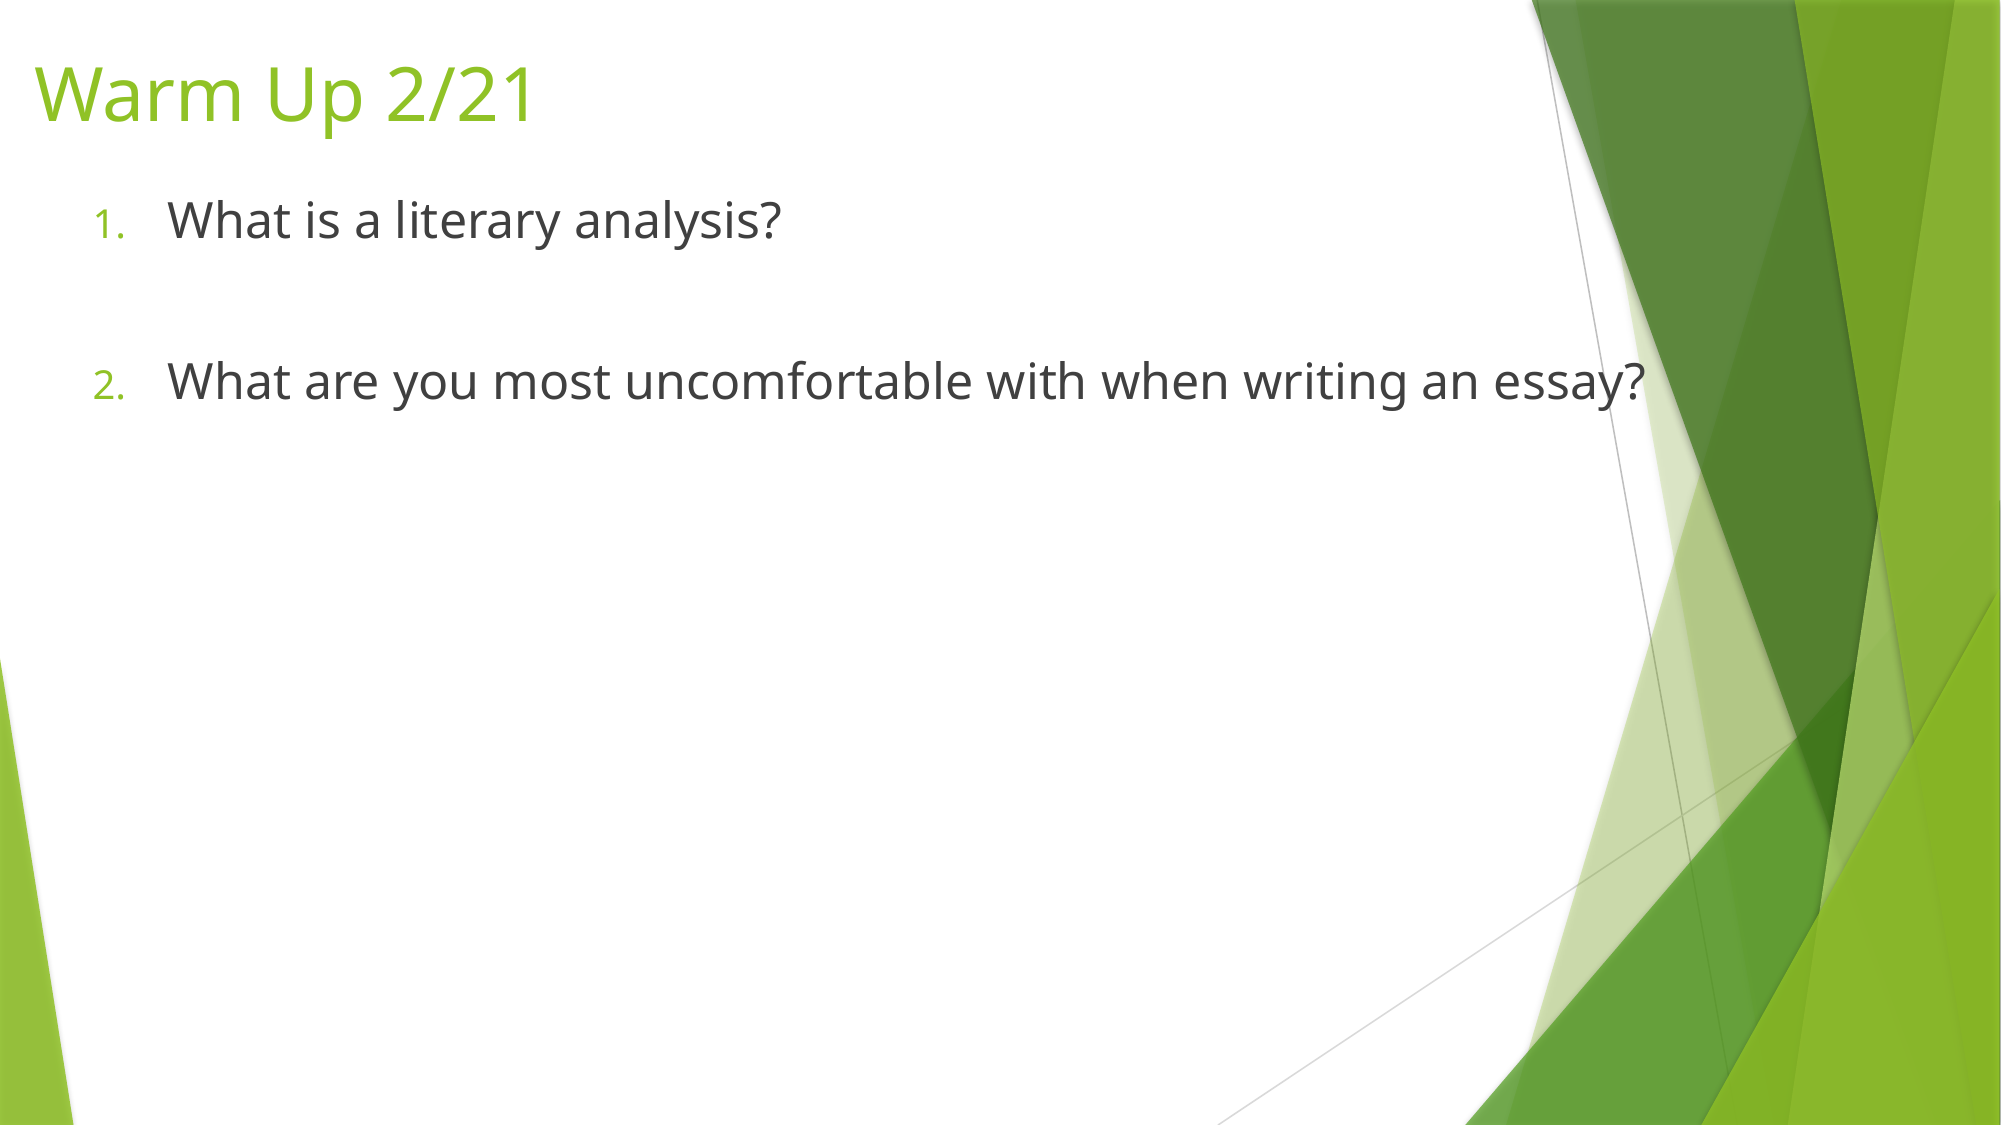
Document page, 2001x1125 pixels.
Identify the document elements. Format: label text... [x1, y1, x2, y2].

title Warm Up 2/21 [19, 38, 1430, 181]
list What is a literary analysis? What are you most uncomfortable with when writing an essay? [77, 180, 1837, 1089]
